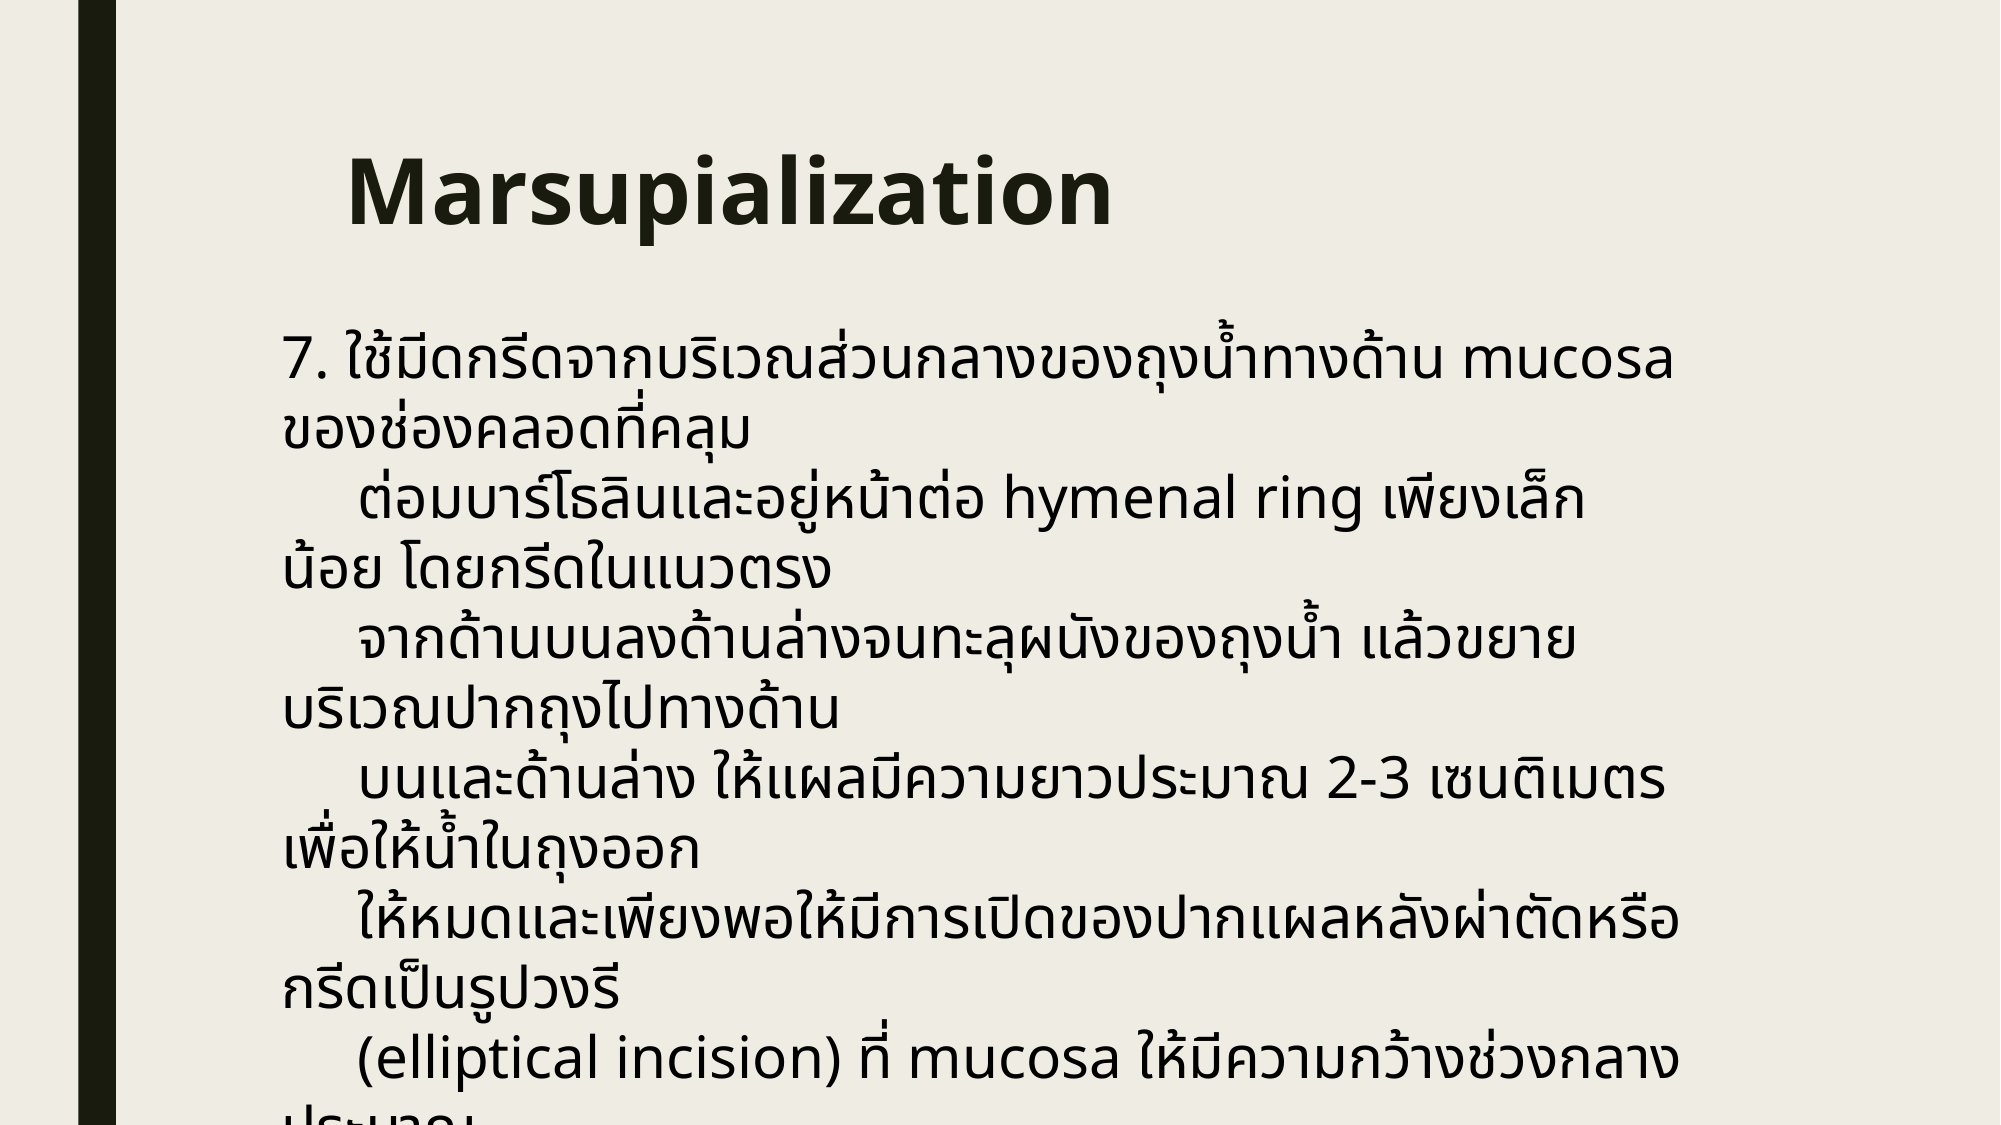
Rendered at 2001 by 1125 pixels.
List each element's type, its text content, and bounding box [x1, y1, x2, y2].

text_box 7. ใช้มีดกรีดจากบริเวณส่วนกลางของถุงน้ำทางด้าน mucosa ของช่องคลอดที่คลุม ต่อมบาร์โธลินและอยู่หน้าต่อ hymenal ring เพียงเล็กน้อย โดยกรีดในแนวตรง จากด้านบนลงด้านล่างจนทะลุผนังของถุงน้ำ แล้วขยายบริเวณปากถุงไปทางด้าน บนและด้านล่าง ให้แผลมีความยาวประมาณ 2-3 เซนติเมตร เพื่อให้น้ำในถุงออก ให้หมดและเพียงพอให้มีการเปิดของปากแผลหลังผ่าตัดหรือ กรีดเป็นรูปวงรี (elliptical incision) ที่ mucosa ให้มีความกว้างช่วงกลางประมาณ 1-1.5 เซนติเมตร และยาว 2-3 เซนติเมตร ร่วมกับตัดเอาส่วนหนังด้านบนองถุงน้ำ ออกบางส่วนเพื่อลดโอกาสการปิดปากแผล เร็วกว่ากำหนดจนเลือดหยุด [266, 313, 1704, 1125]
title Marsupialization [329, 139, 1641, 227]
